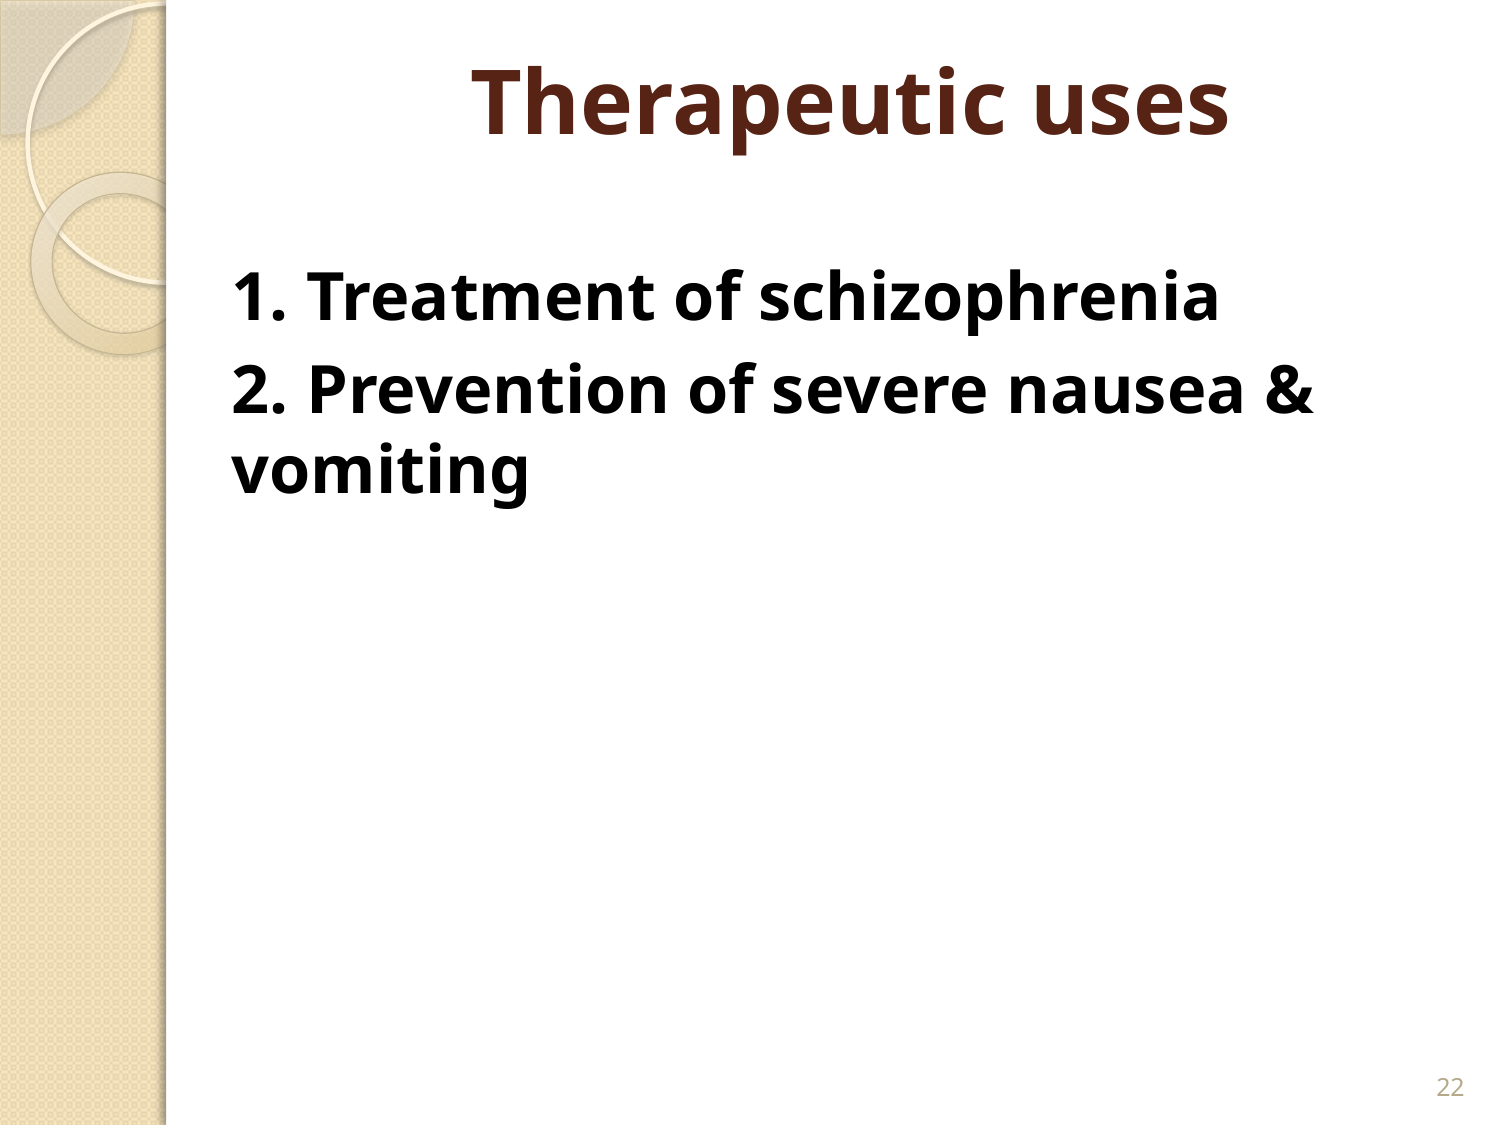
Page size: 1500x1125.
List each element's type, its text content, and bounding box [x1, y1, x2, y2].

list 1. Treatment of schizophrenia 2. Prevention of severe nausea & vomiting [203, 246, 1498, 1035]
title Therapeutic uses [235, 5, 1466, 193]
slide_number 22 [1413, 1034, 1488, 1113]
